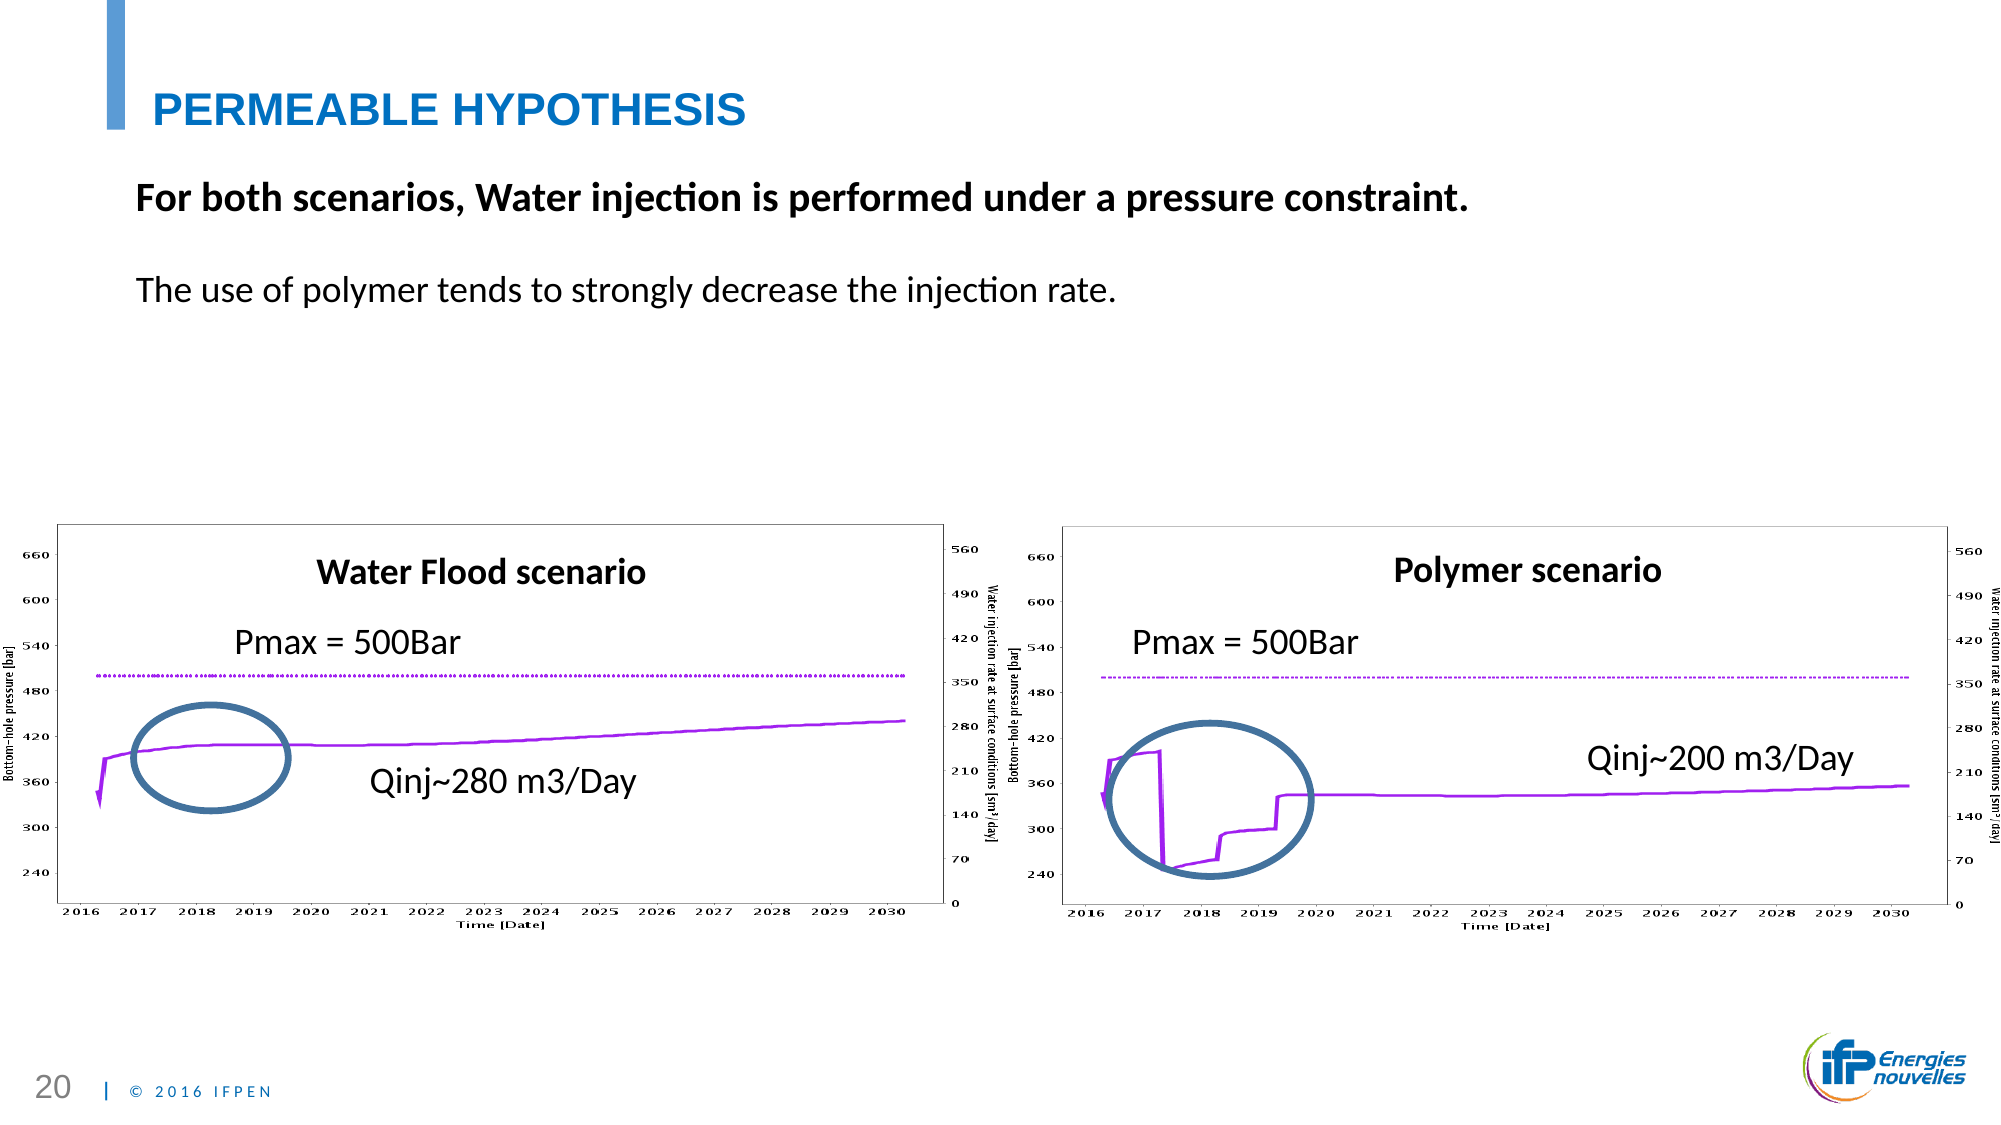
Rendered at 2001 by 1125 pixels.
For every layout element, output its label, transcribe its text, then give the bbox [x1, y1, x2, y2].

text_box For both scenarios, Water injection is performed under a pressure constraint. The use of polymer tends to strongly decrease the injection rate. [121, 162, 1880, 318]
picture [1799, 1031, 1969, 1104]
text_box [0, 524, 2000, 932]
title Permeable hypothesis [137, 68, 1496, 153]
